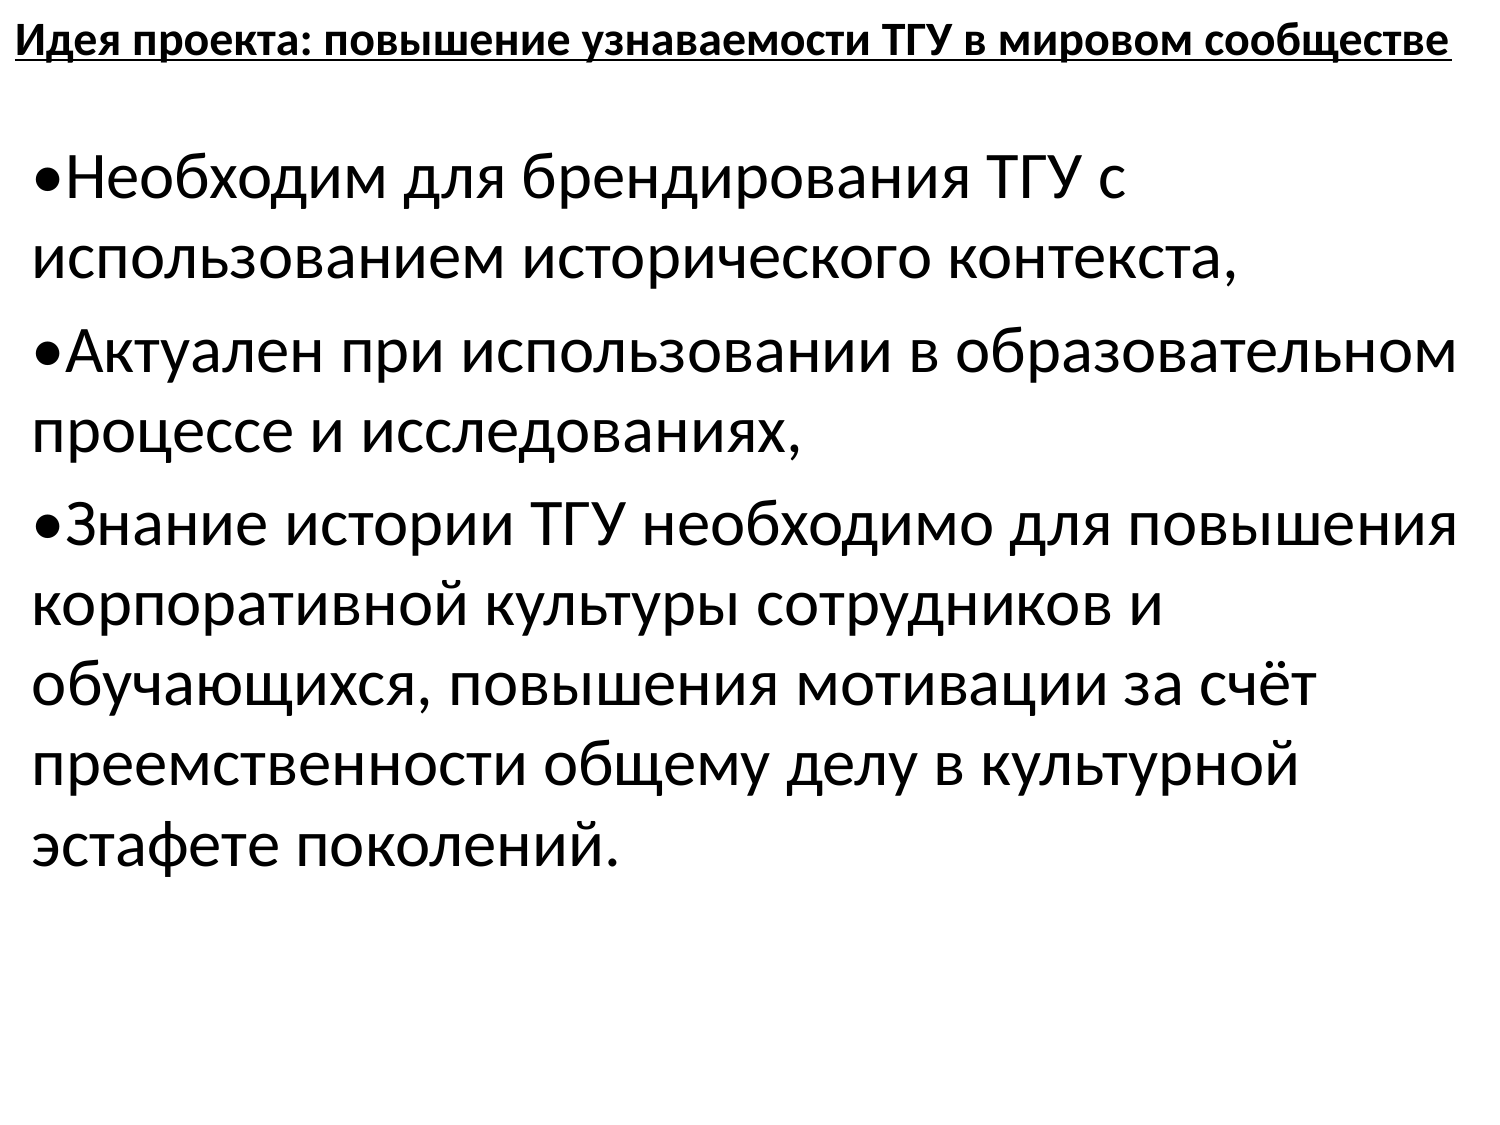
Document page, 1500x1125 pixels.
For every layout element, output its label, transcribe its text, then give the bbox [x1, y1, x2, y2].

list •Необходим для брендирования ТГУ с использованием исторического контекста, •Актуален при использовании в образовательном процессе и исследованиях, •Знание истории ТГУ необходимо для повышения корпоративной культуры сотрудников и обучающихся, повышения мотивации за счёт преемственности общему делу в культурной эстафете поколений. [16, 124, 1500, 1125]
text_box Идея проекта: повышение узнаваемости ТГУ в мировом сообществе [0, 0, 1500, 73]
